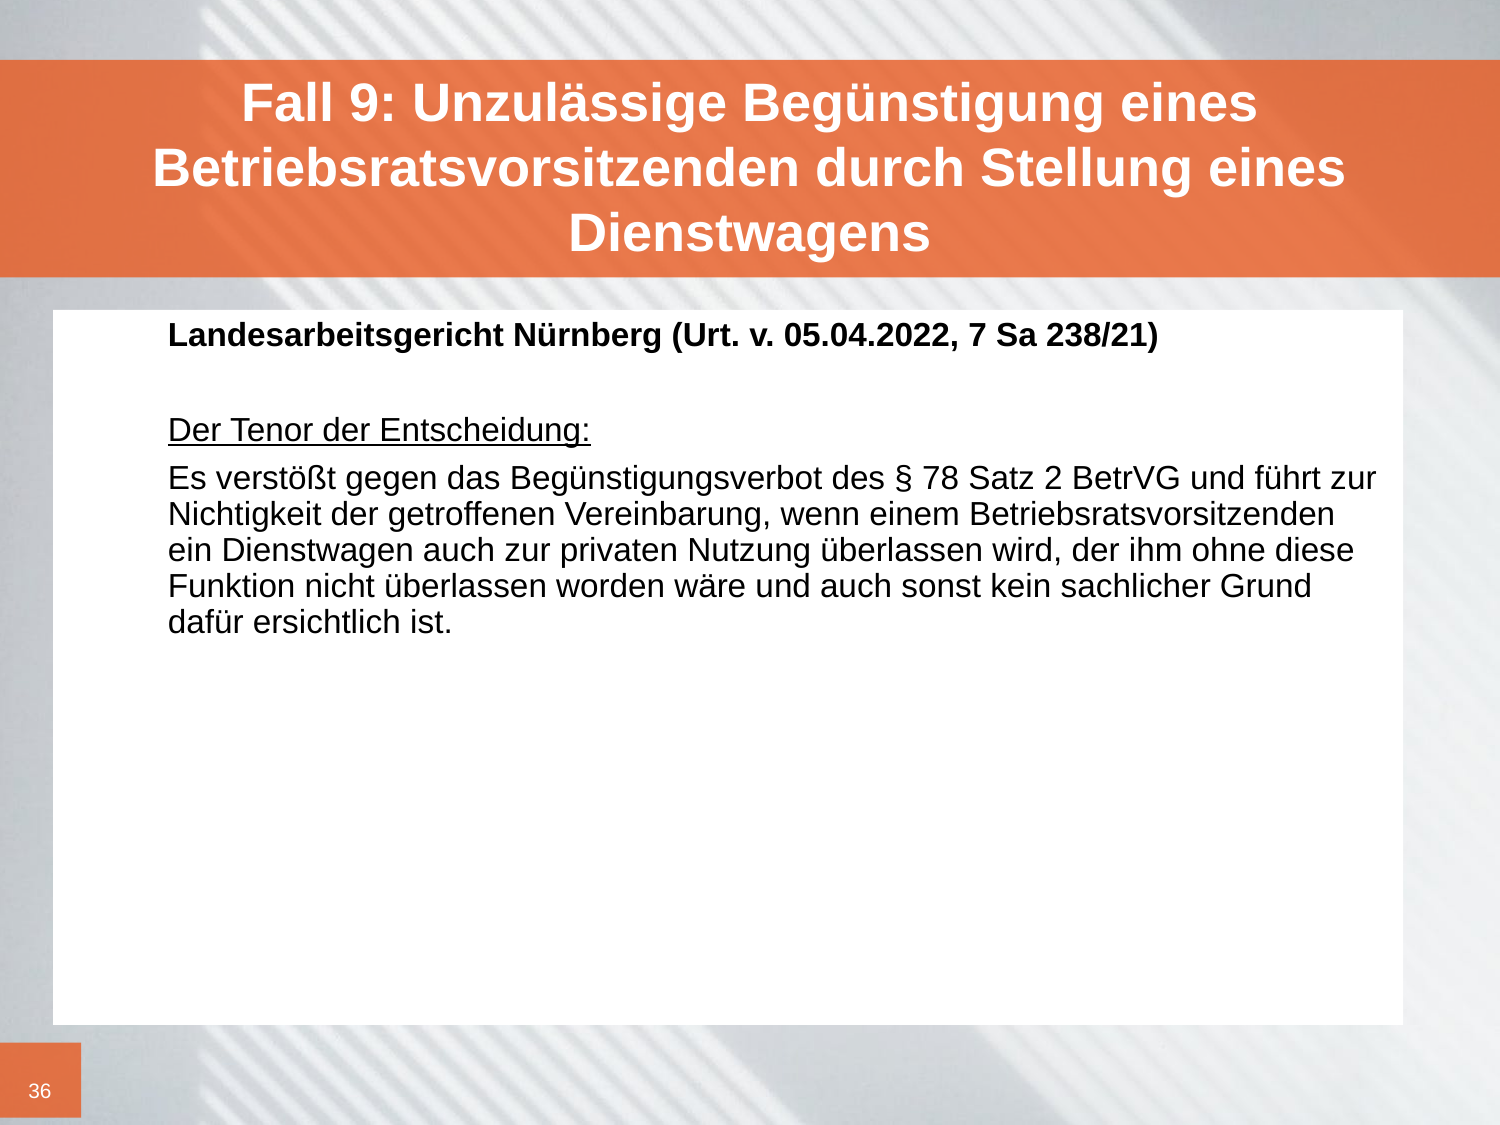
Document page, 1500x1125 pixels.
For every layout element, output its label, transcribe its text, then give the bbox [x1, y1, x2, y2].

title Fall 9: Unzulässige Begünstigung eines Betriebsratsvorsitzenden durch Stellung eines Dienstwagens [0, 59, 1500, 278]
list Lan­des­ar­beits­ge­richt Nürn­berg (Ur­t. v. 05.04.2022, 7 Sa 238/21) Der Tenor der Entscheidung: Es verstößt gegen das Begünstigungsverbot des § 78 Satz 2 BetrVG und führt zur Nichtigkeit der getroffenen Vereinbarung, wenn einem Betriebsratsvorsitzenden ein Dienstwagen auch zur privaten Nutzung überlassen wird, der ihm ohne diese Funktion nicht überlassen worden wäre und auch sonst kein sachlicher Grund dafür ersichtlich ist. [53, 309, 1404, 1025]
picture [0, 278, 1500, 1125]
picture [0, 0, 1500, 59]
